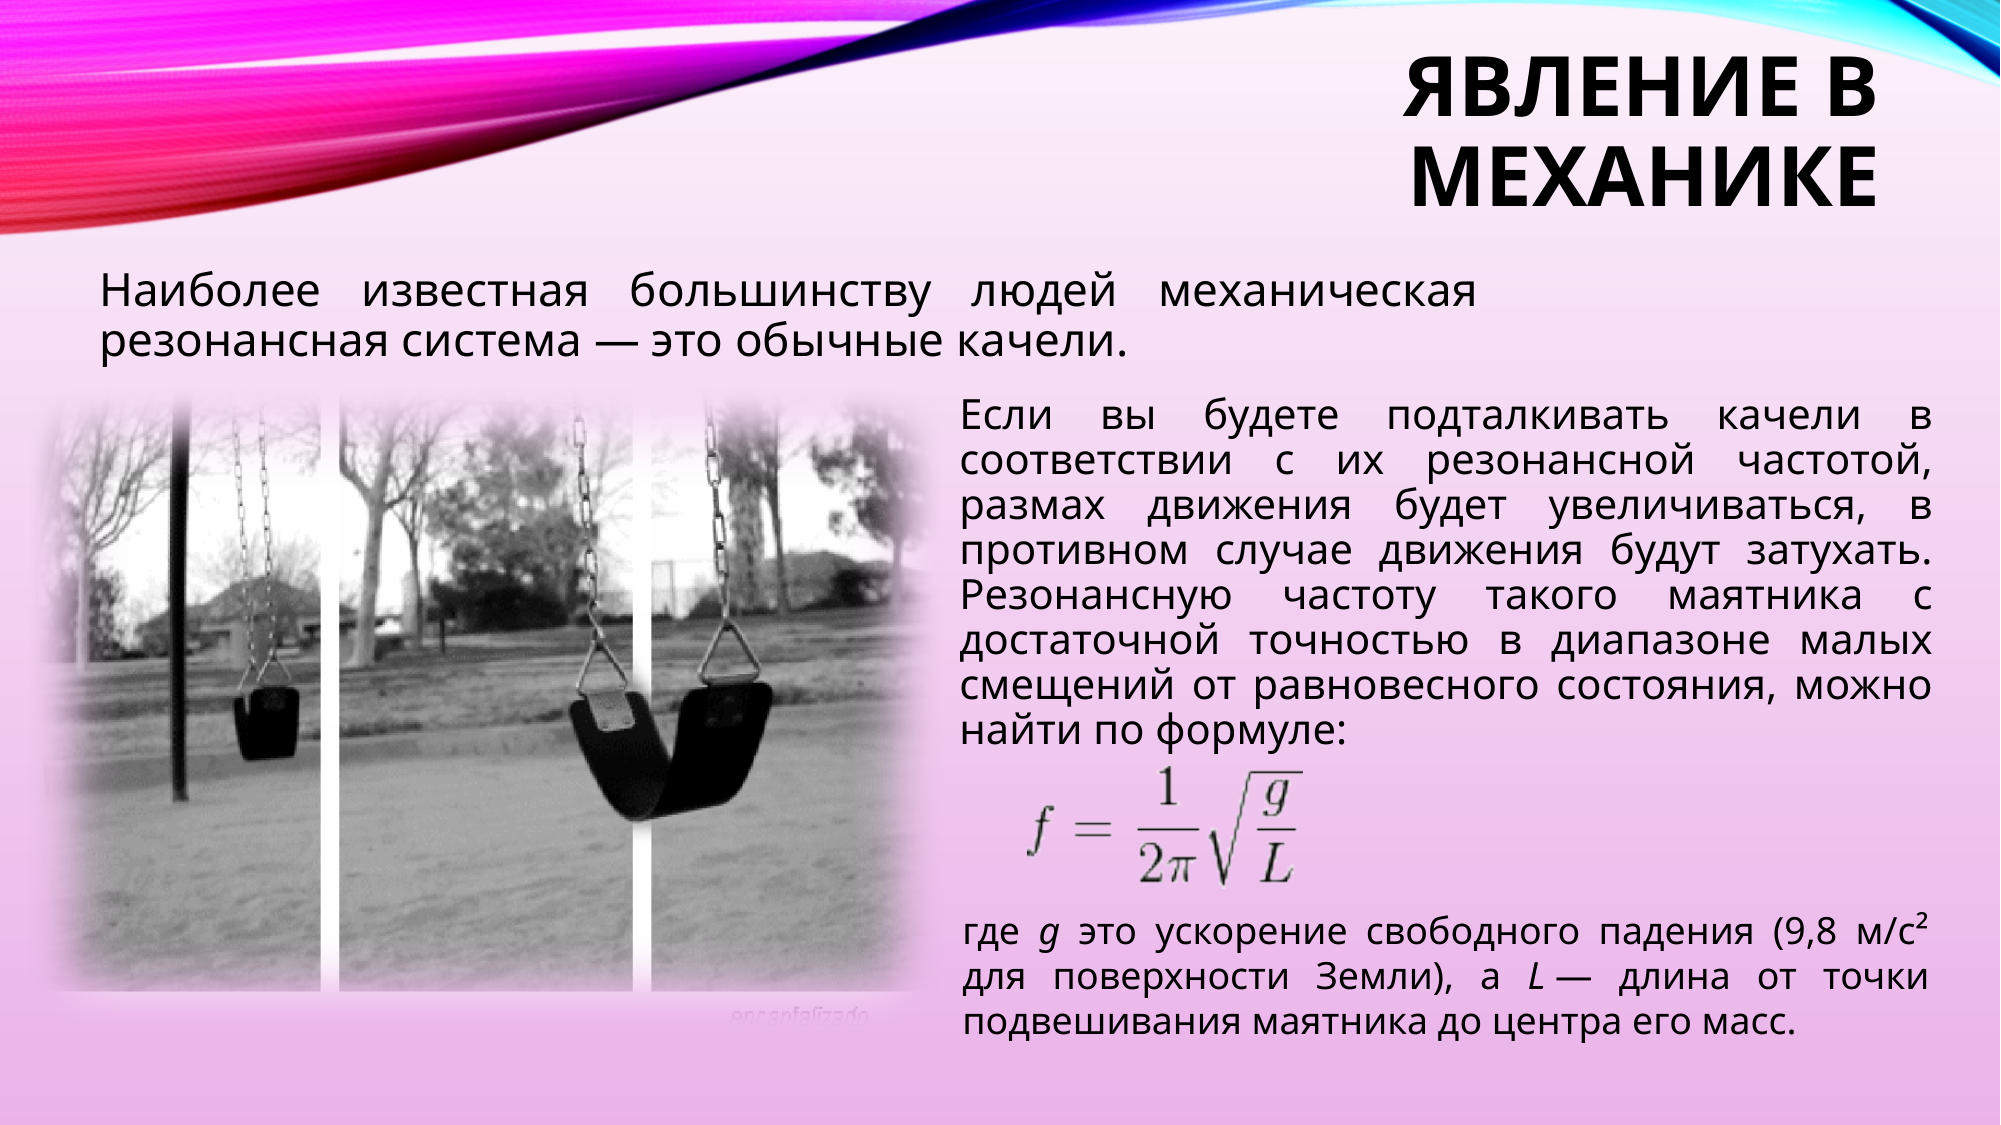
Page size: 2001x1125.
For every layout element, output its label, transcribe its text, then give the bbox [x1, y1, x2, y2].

picture [25, 385, 945, 1034]
list Наиболее известная большинству людей механическая резонансная система — это обычные качели. [84, 259, 1495, 385]
picture [1890, 0, 2000, 75]
picture [0, 0, 2000, 237]
picture [1027, 766, 1303, 889]
title Явление в механике [944, 52, 1895, 217]
picture [1910, 0, 2000, 45]
text_box где g это ускорение свободного падения (9,8 м/с² для поверхности Земли), а L — длина от точки подвешивания маятника до центра его масс. [947, 900, 1945, 1050]
text_box Если вы будете подталкивать качели в соответствии с их резонансной частотой, размах движения будет увеличиваться, в противном случае движения будут затухать. Резонансную частоту такого маятника с достаточной точностью в диапазоне малых смещений от равновесного состояния, можно найти по формуле: [945, 385, 1948, 763]
